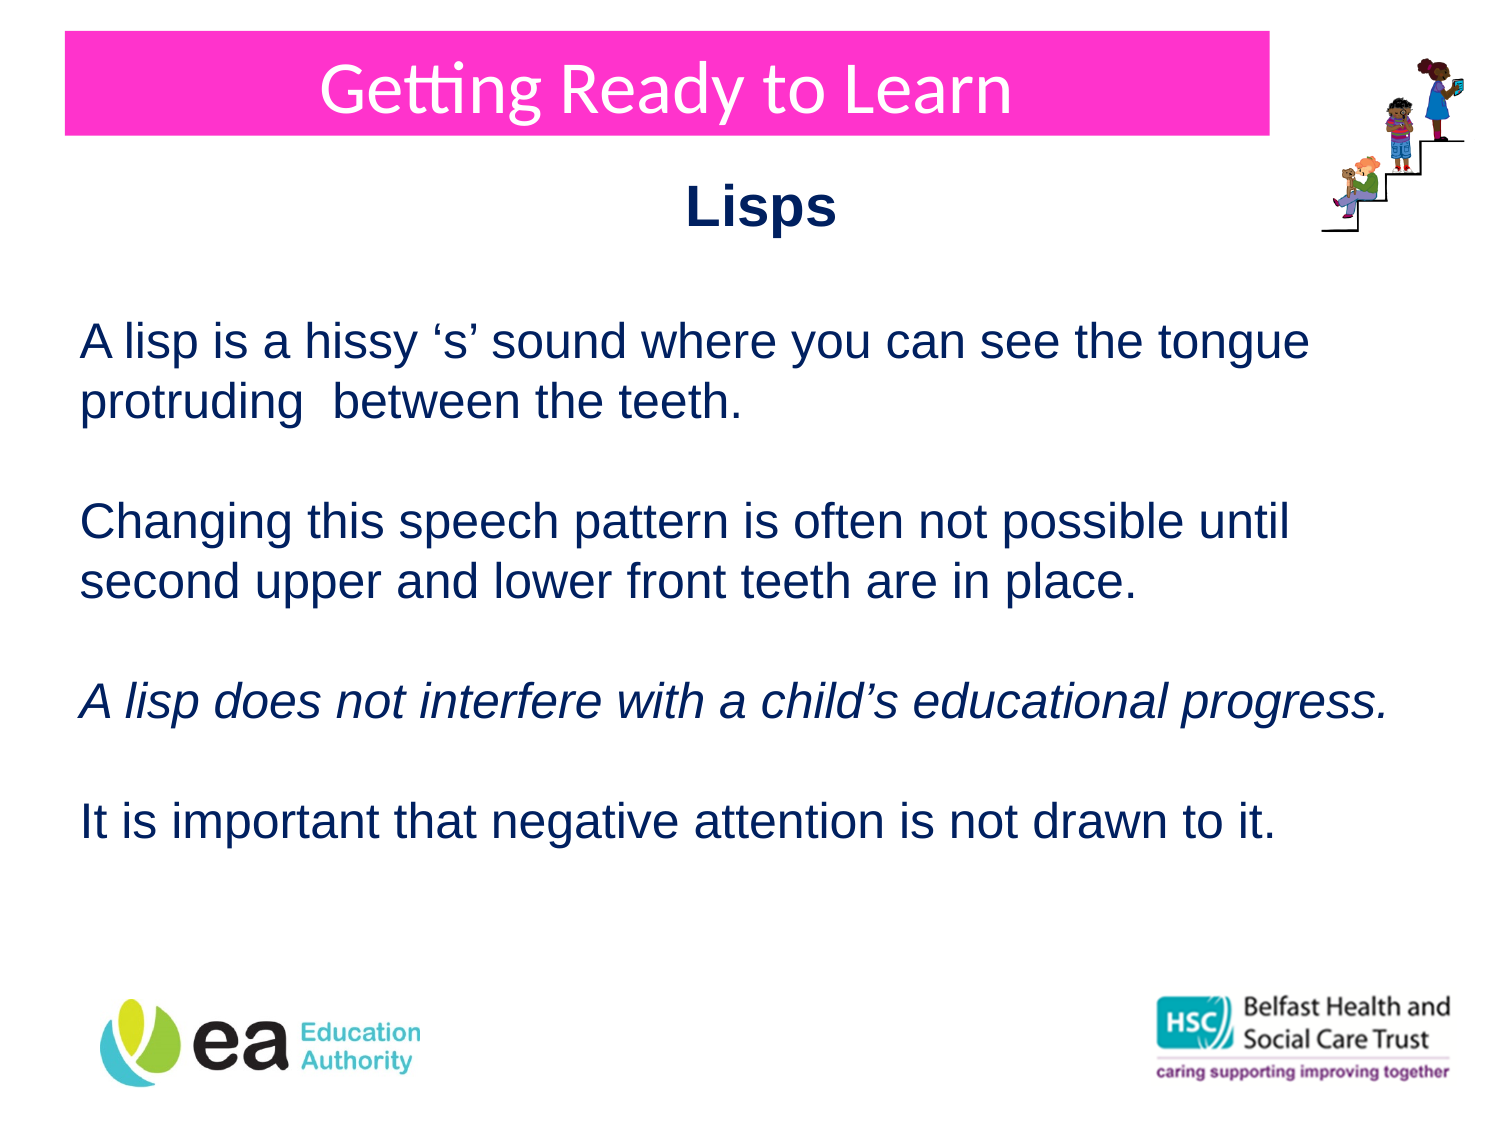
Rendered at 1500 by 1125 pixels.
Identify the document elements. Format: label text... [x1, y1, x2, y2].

picture [1316, 26, 1475, 248]
text_box Lisps A lisp is a hissy ‘s’ sound where you can see the tongue protruding between the teeth. Changing this speech pattern is often not possible until second upper and lower front teeth are in place. A lisp does not interfere with a child’s educational progress. It is important that negative attention is not drawn to it. [64, 160, 1459, 916]
picture [100, 999, 420, 1088]
picture [1151, 987, 1457, 1086]
text_box Getting Ready to Learn [64, 30, 1270, 136]
